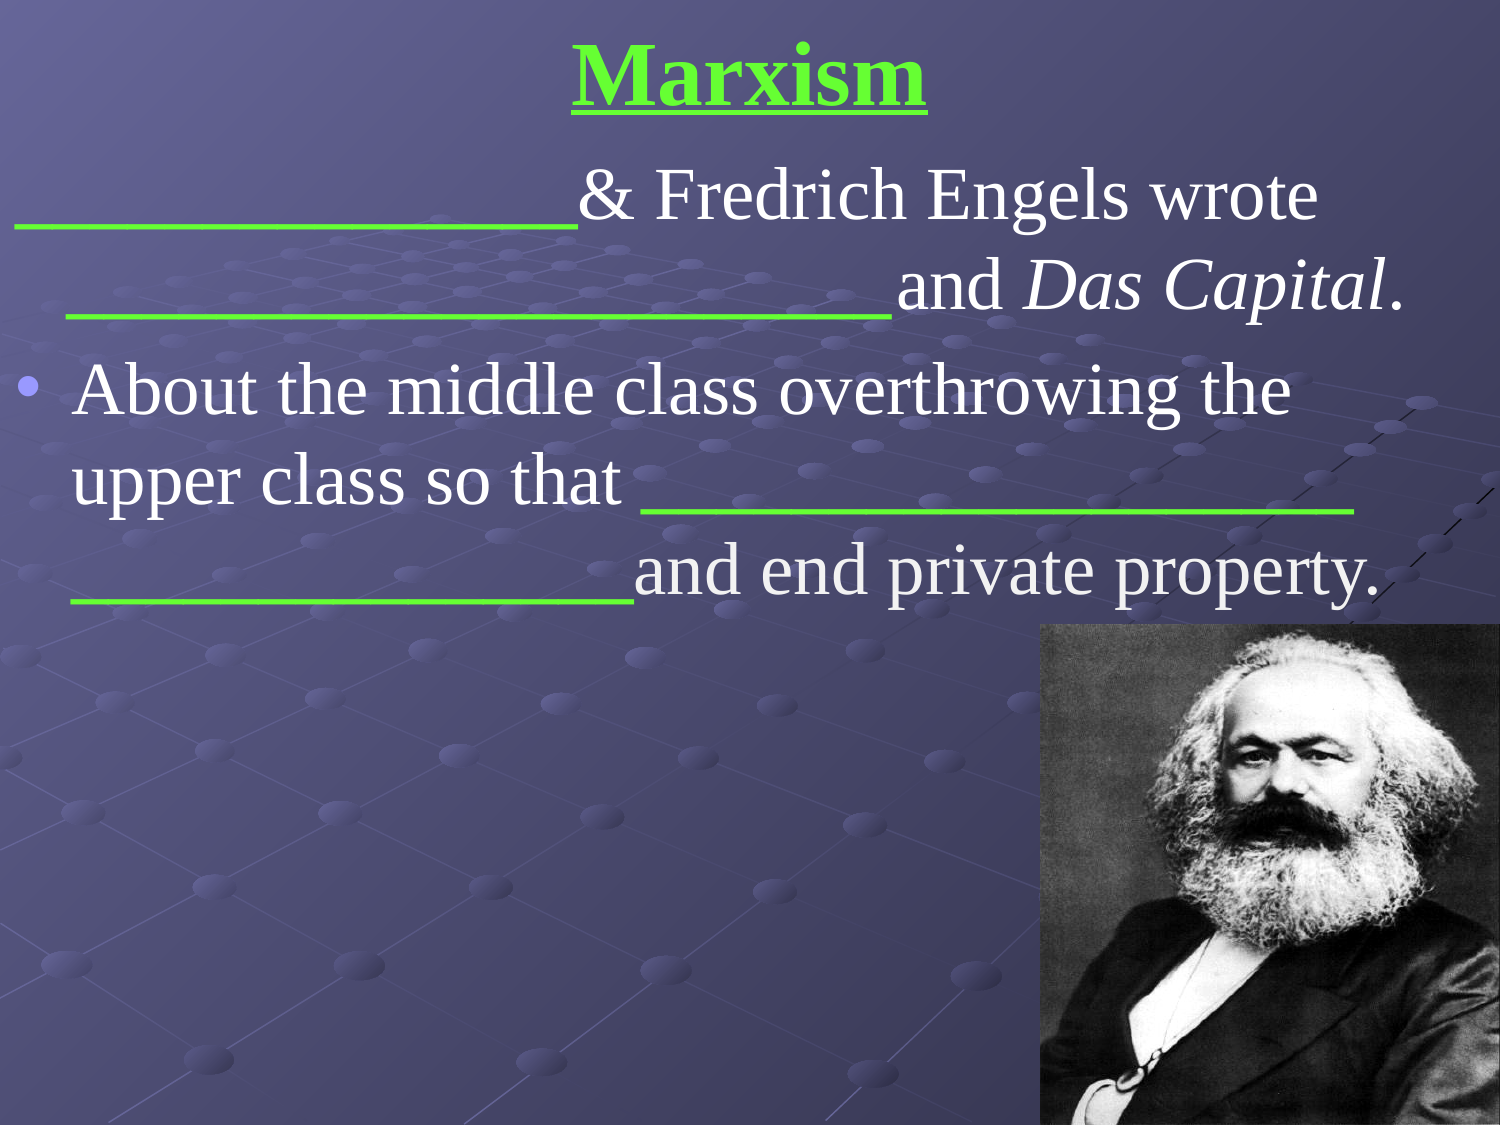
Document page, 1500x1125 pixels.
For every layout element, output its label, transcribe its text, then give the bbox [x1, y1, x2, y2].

picture [1040, 624, 1500, 1125]
title Marxism [74, 0, 1426, 137]
list _______________& Fredrich Engels wrote ______________________and Das Capital. About the middle class overthrowing the upper class so that ___________________ _______________and end private property. [0, 137, 1426, 1007]
